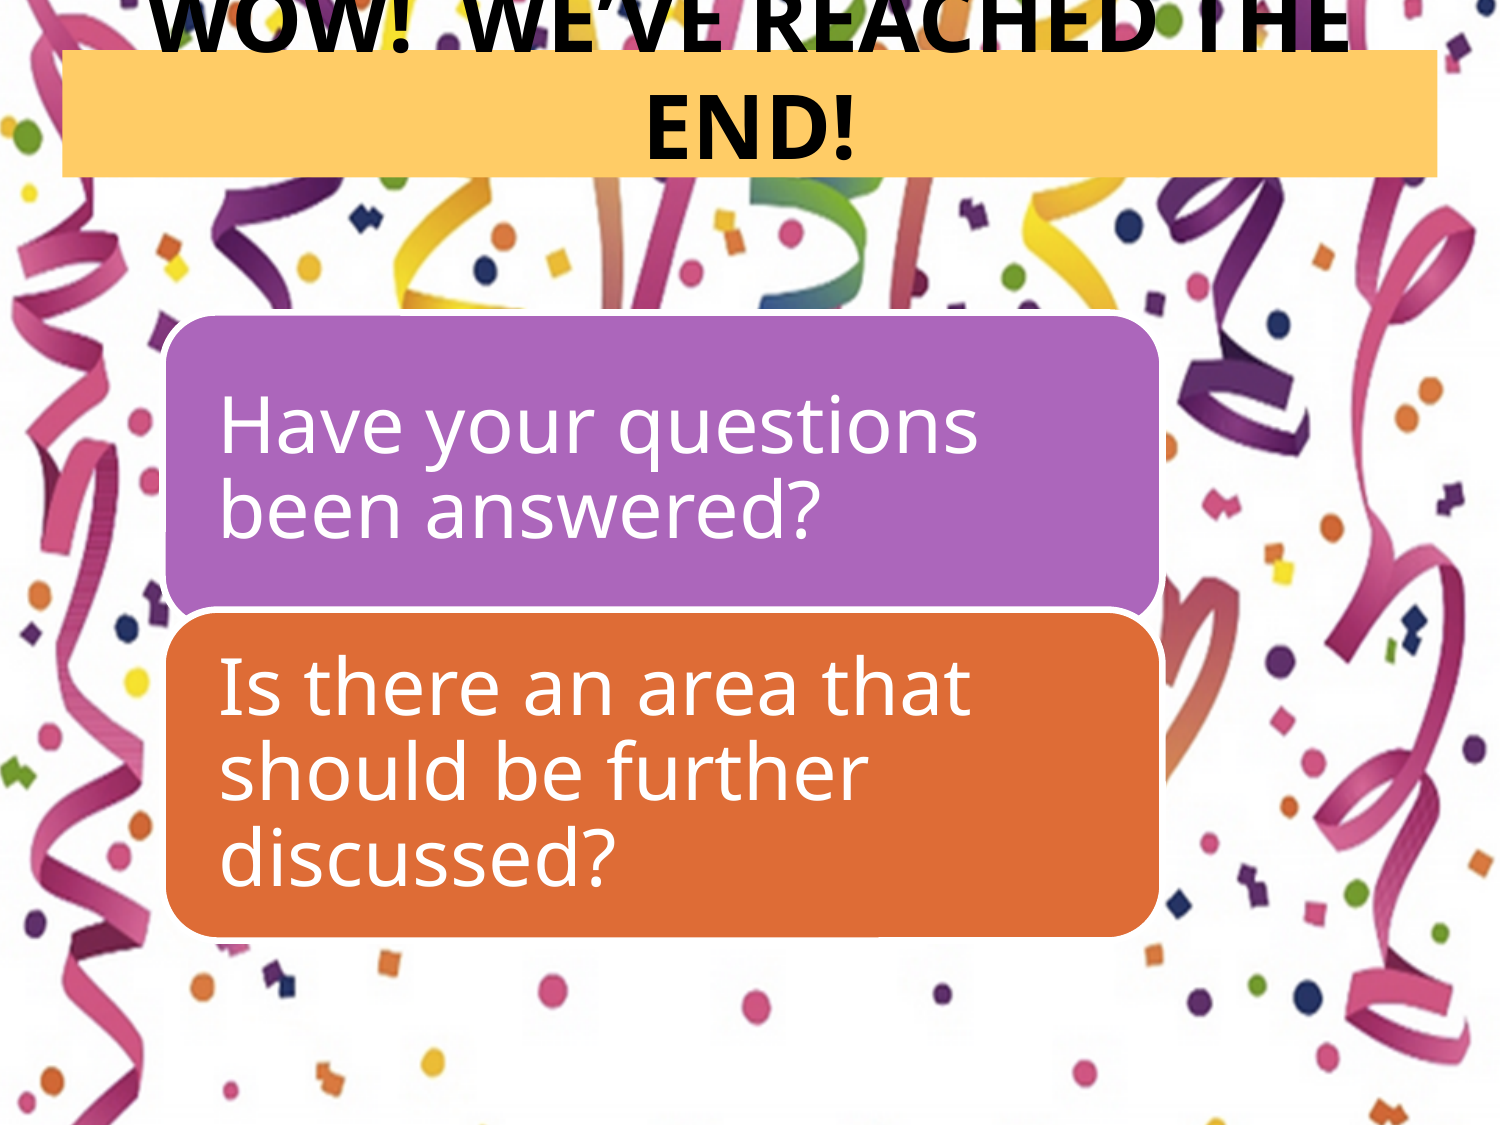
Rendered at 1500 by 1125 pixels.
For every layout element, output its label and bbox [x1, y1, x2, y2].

text_box [162, 274, 1163, 943]
picture [0, 0, 1500, 1125]
